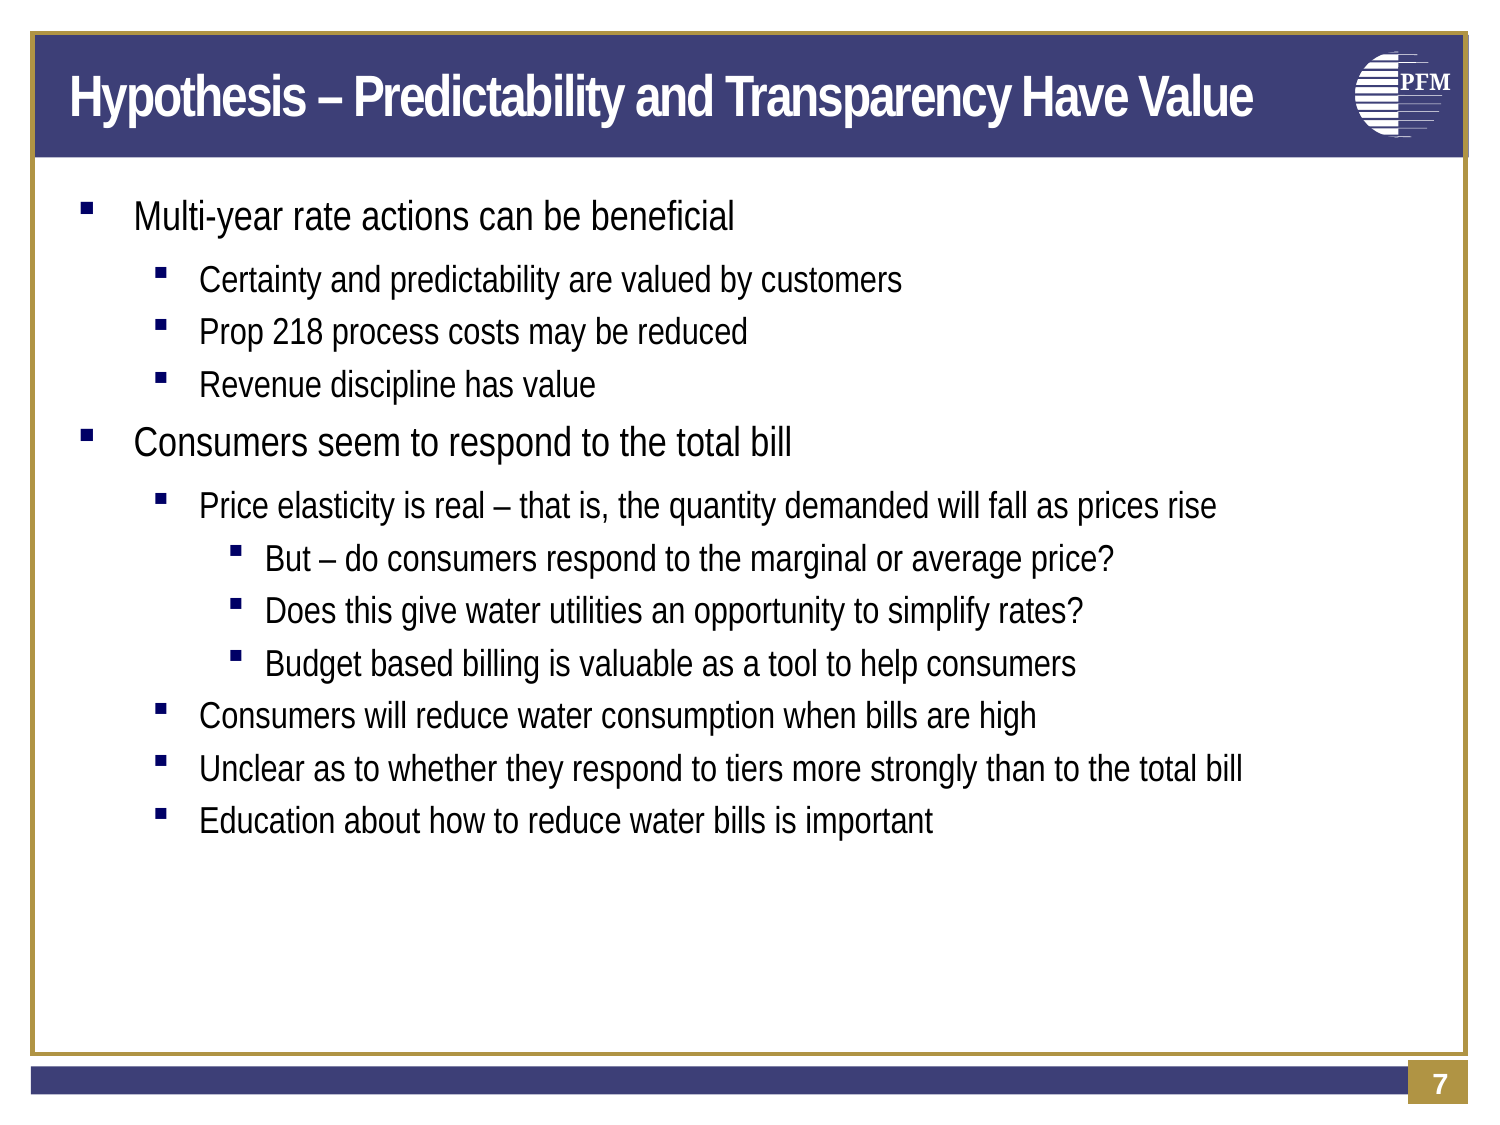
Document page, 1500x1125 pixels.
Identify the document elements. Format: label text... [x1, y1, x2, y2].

list Multi-year rate actions can be beneficial Certainty and predictability are valued by customers Prop 218 process costs may be reduced Revenue discipline has value Consumers seem to respond to the total bill Price elasticity is real – that is, the quantity demanded will fall as prices rise But – do consumers respond to the marginal or average price? Does this give water utilities an opportunity to simplify rates? Budget based billing is valuable as a tool to help consumers Consumers will reduce water consumption when bills are high Unclear as to whether they respond to tiers more strongly than to the total bill Education about how to reduce water bills is important [62, 181, 1381, 994]
title Hypothesis – Predictability and Transparency Have Value [54, 52, 1342, 147]
slide_number 6 [1380, 1057, 1500, 1125]
